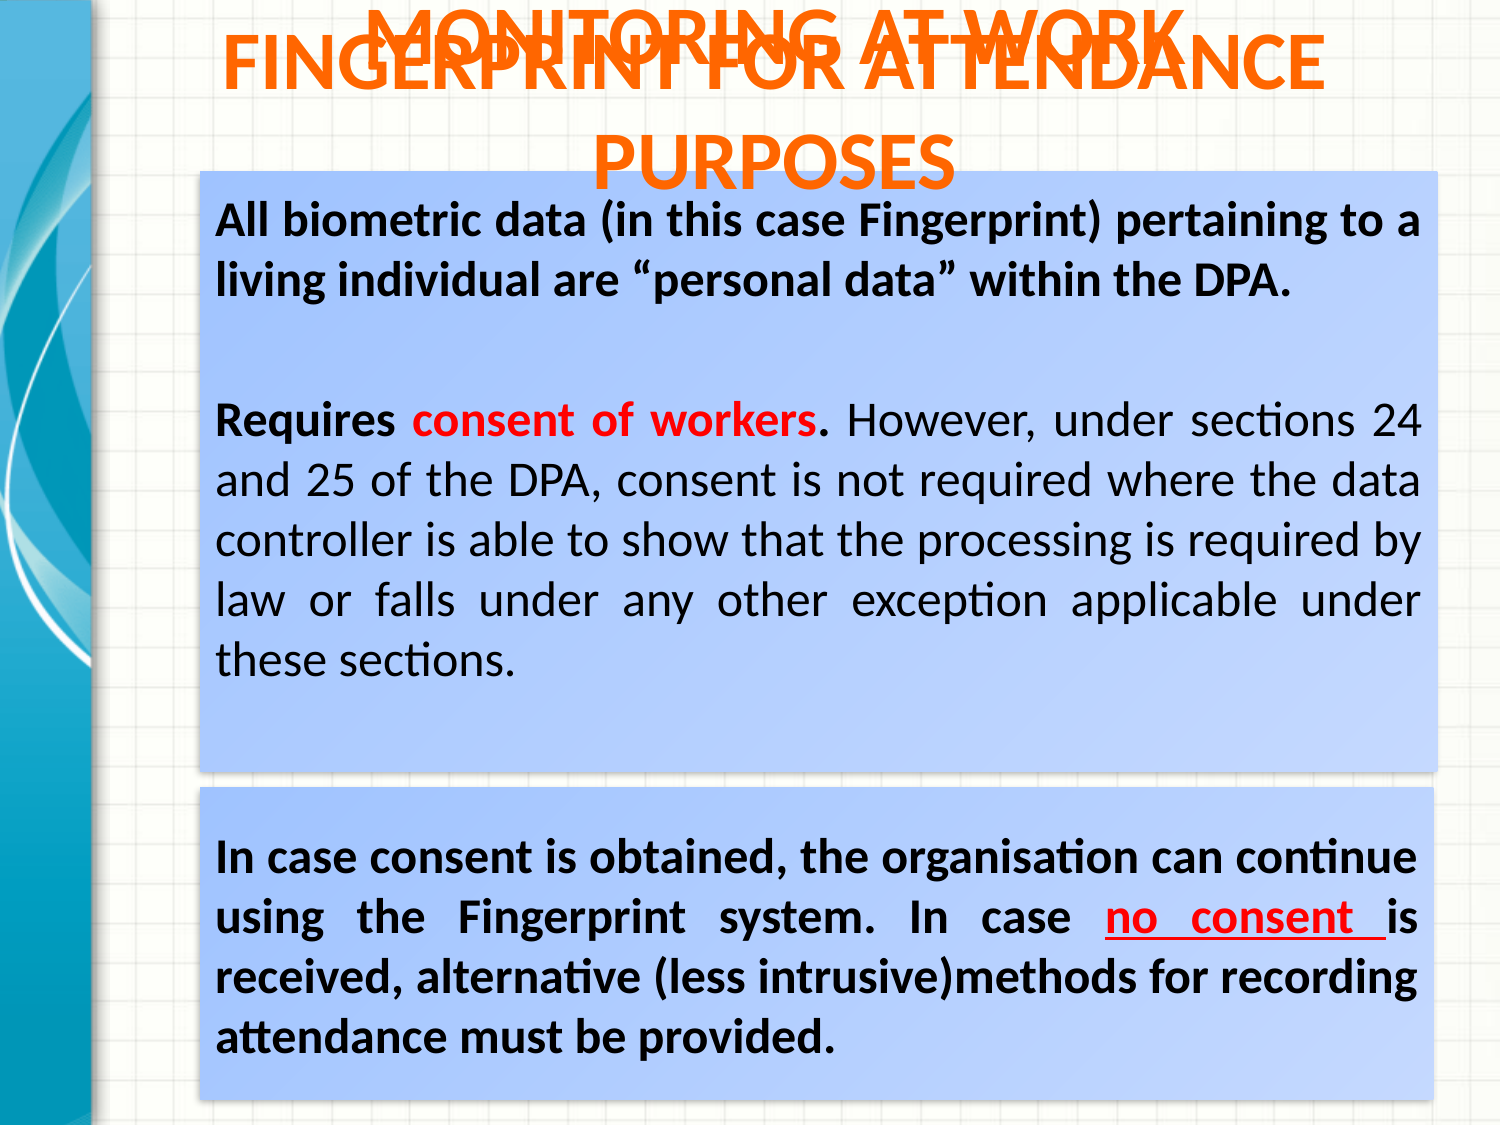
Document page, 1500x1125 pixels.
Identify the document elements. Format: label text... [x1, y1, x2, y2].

text_box Monitoring at Work [112, 0, 1438, 163]
picture [0, 0, 1500, 1125]
text_box In case consent is obtained, the organisation can continue using the Fingerprint system. In case no consent is received, alternative (less intrusive)methods for recording attendance must be provided. [200, 787, 1434, 1100]
list All biometric data (in this case Fingerprint) pertaining to a living individual are “personal data” within the DPA. Requires consent of workers. However, under sections 24 and 25 of the DPA, consent is not required where the data controller is able to show that the processing is required by law or falls under any other exception applicable under these sections. [200, 171, 1438, 772]
